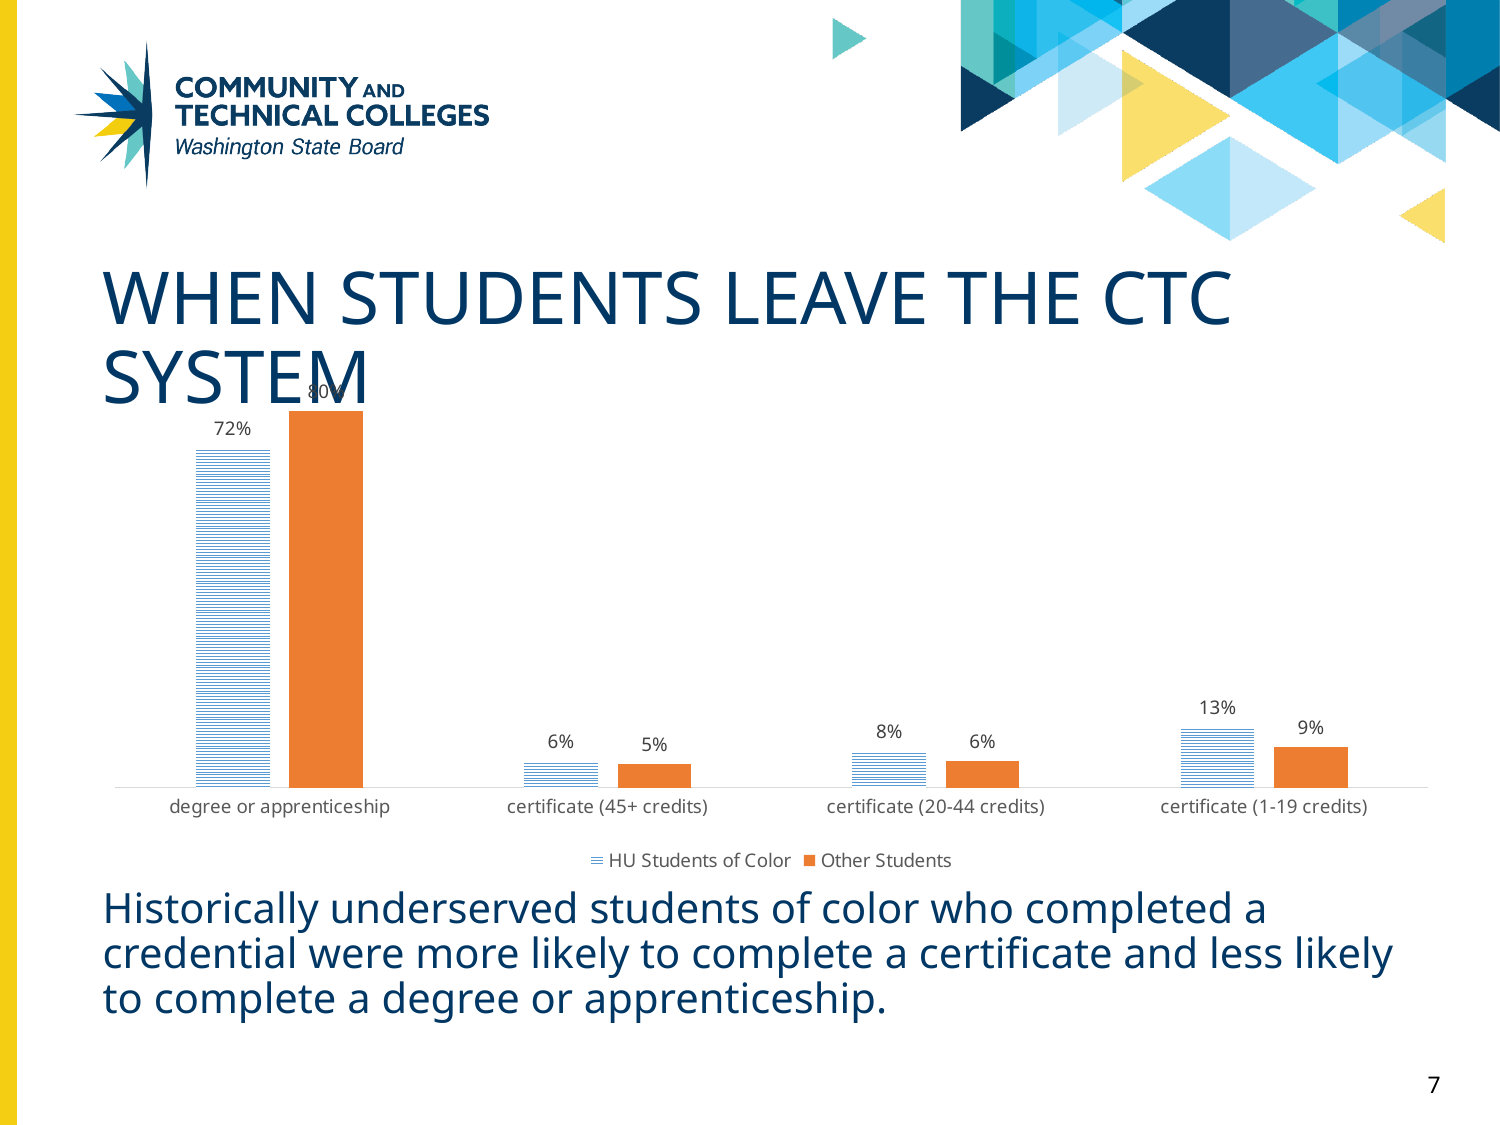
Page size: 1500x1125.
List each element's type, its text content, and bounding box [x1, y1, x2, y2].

text_box Historically underserved students of color who completed a credential were more likely to complete a certificate and less likely to complete a degree or apprenticeship. [87, 880, 1456, 1038]
chart [87, 354, 1456, 880]
picture [832, 0, 1500, 243]
picture [17, 25, 557, 228]
slide_number 7 [1378, 1063, 1456, 1103]
title When students leave the CTC System [88, 254, 1456, 354]
